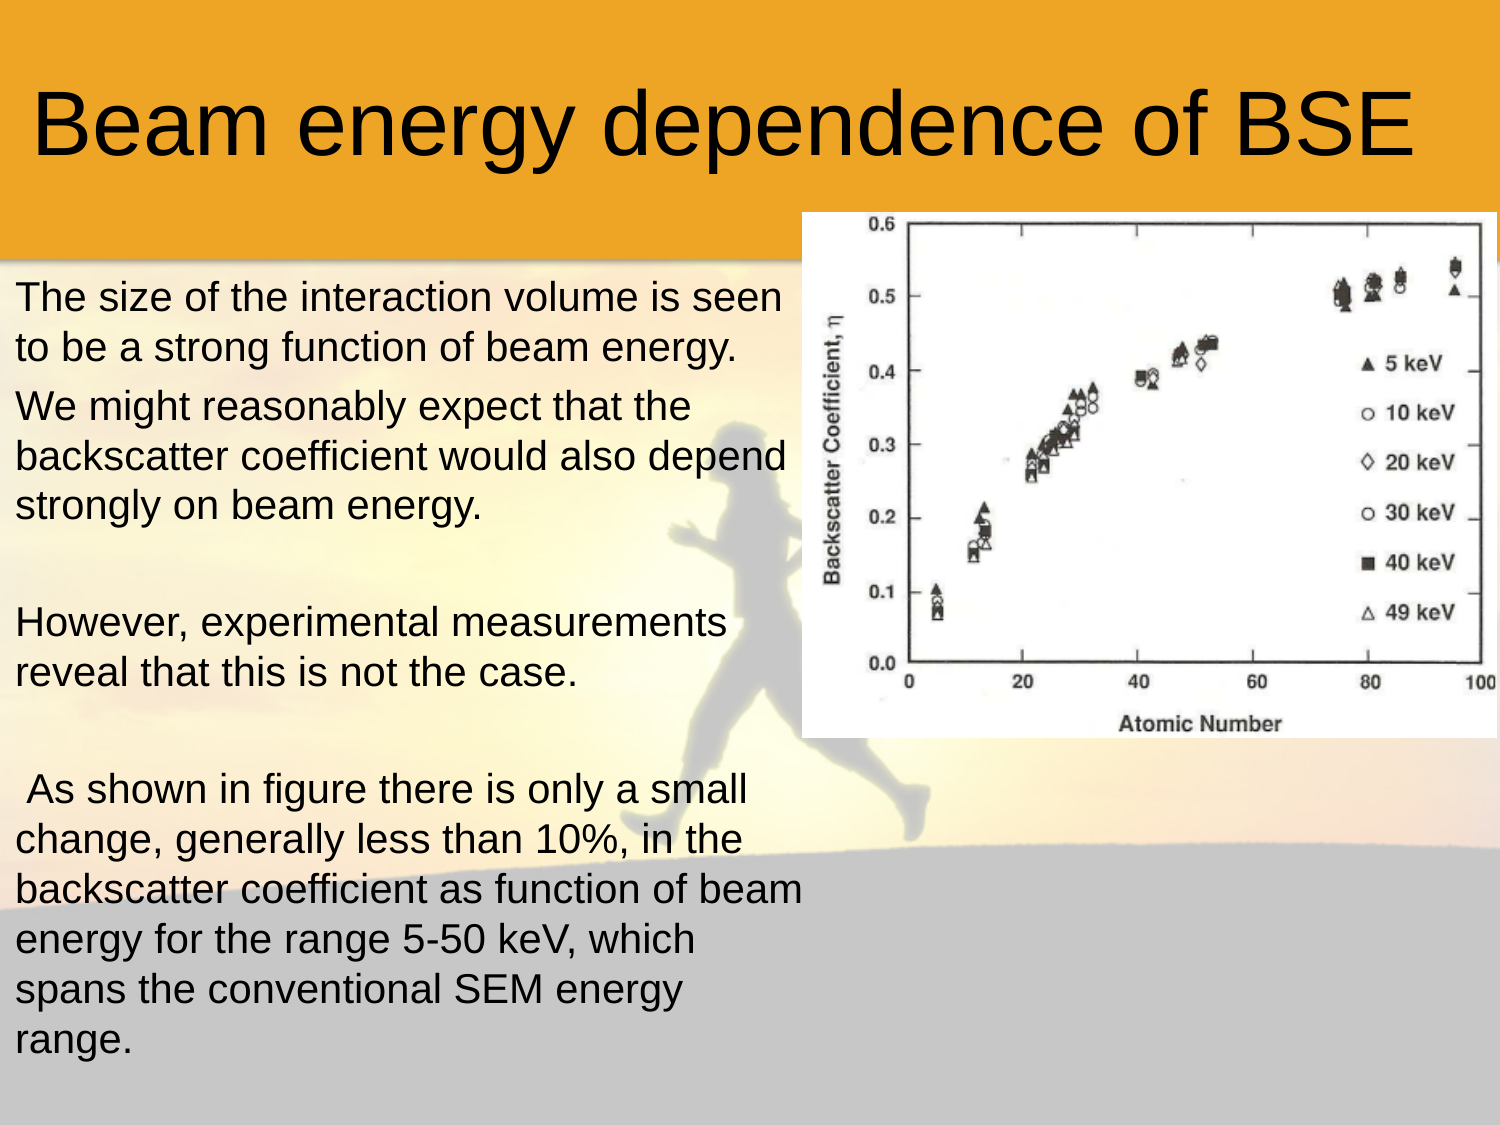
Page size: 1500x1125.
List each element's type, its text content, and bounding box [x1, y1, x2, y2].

picture [0, 0, 1500, 1125]
title Beam energy dependence of BSE [12, 24, 1438, 213]
list The size of the interaction volume is seen to be a strong function of beam energy. We might reasonably expect that the backscatter coefficient would also depend strongly on beam energy. However, experimental measurements reveal that this is not the case. As shown in figure there is only a small change, generally less than 10%, in the backscatter coefficient as function of beam energy for the range 5-50 keV, which spans the conventional SEM energy range. [0, 262, 820, 1005]
